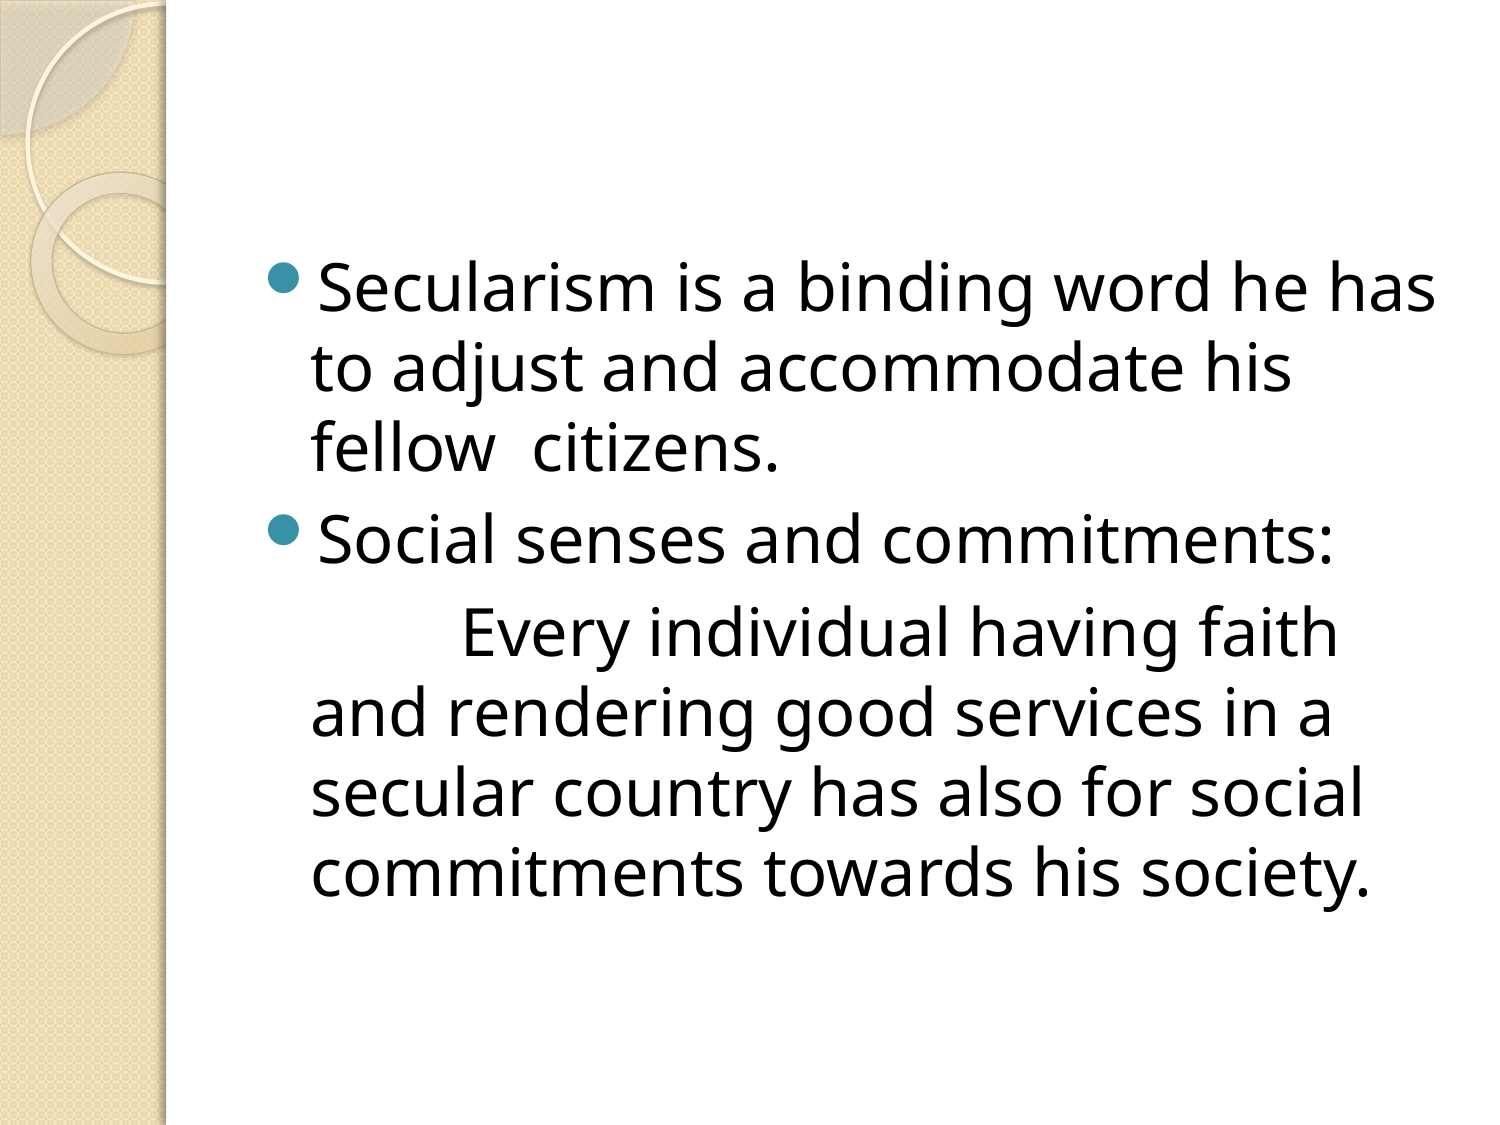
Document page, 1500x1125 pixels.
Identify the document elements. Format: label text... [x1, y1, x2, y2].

list Secularism is a binding word he has to adjust and accommodate his fellow citizens. Social senses and commitments: Every individual having faith and rendering good services in a secular country has also for social commitments towards his society. [235, 237, 1466, 1025]
